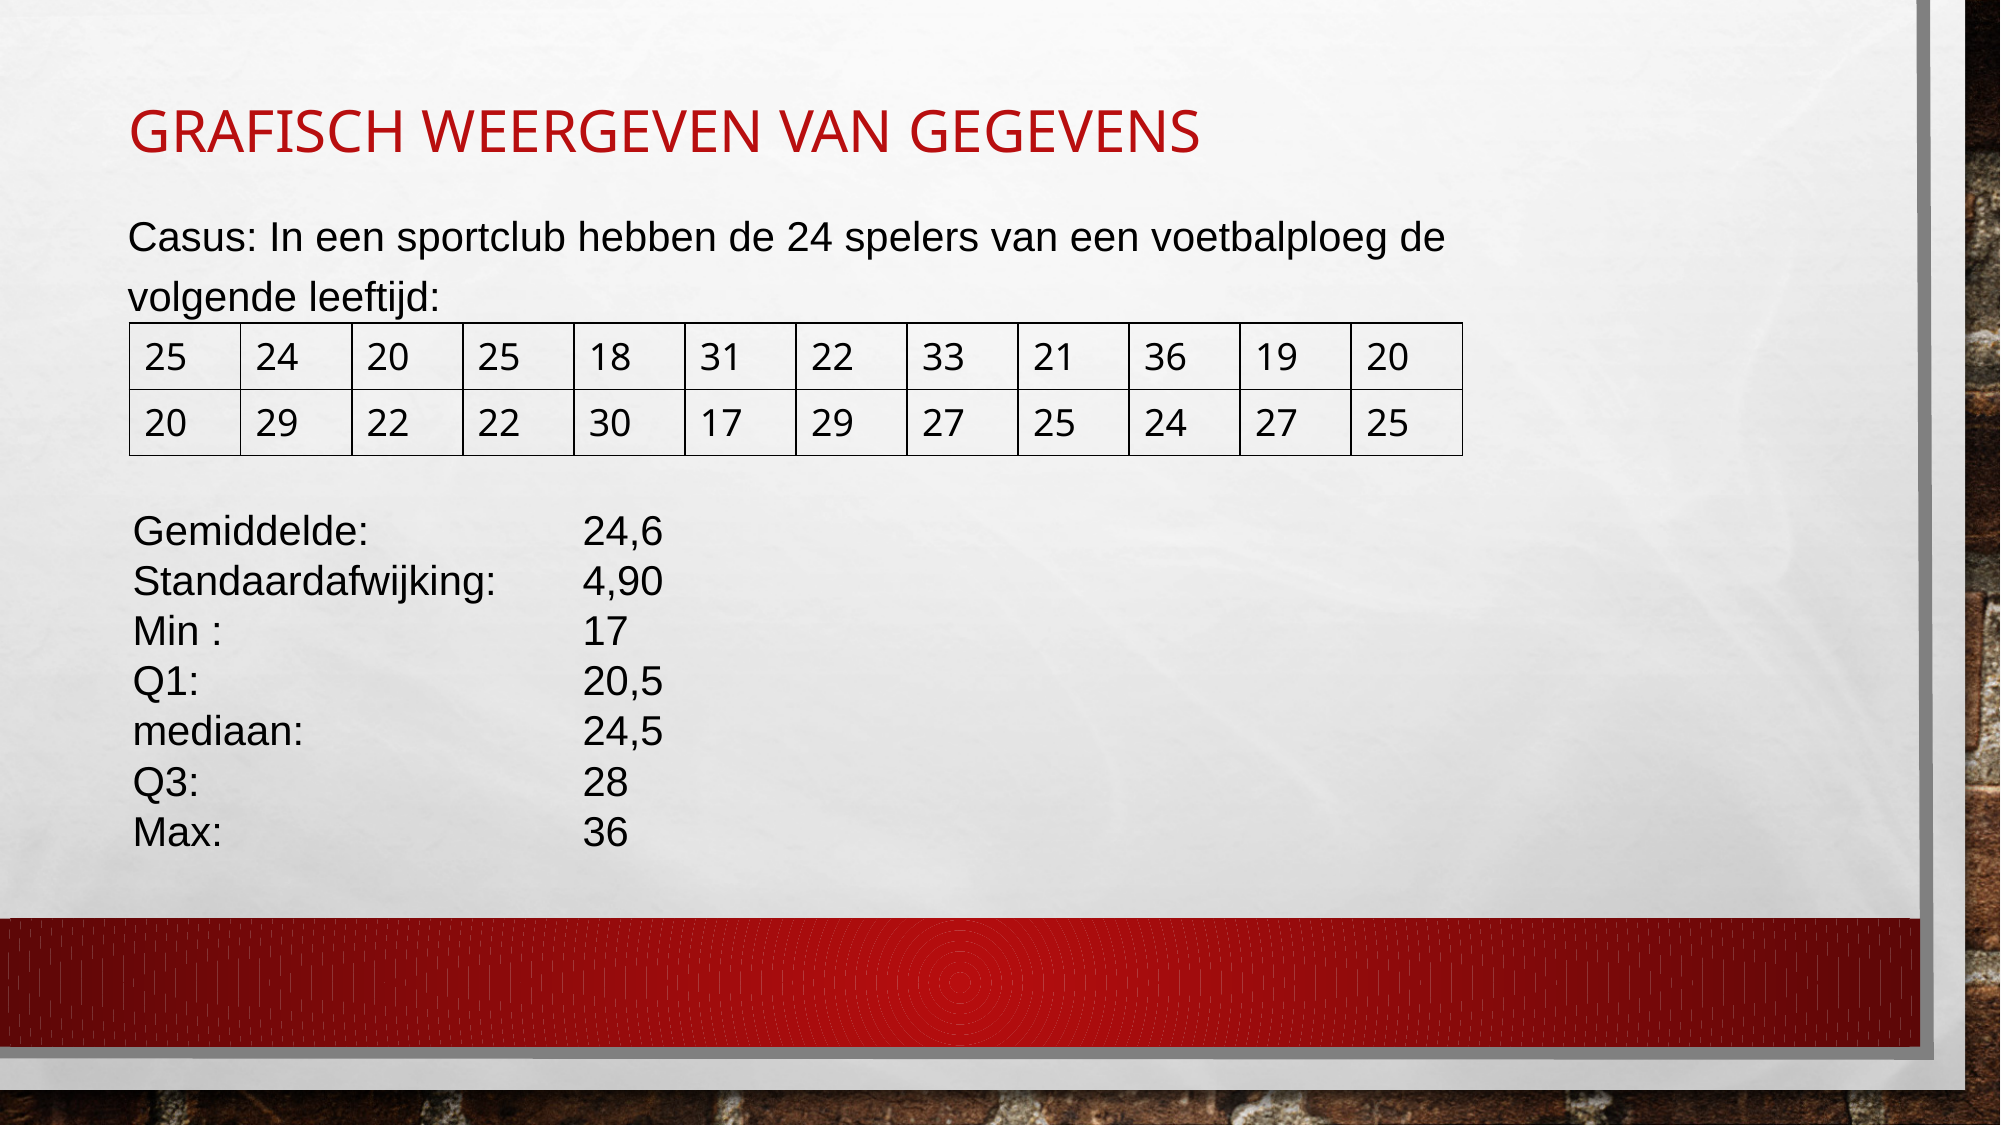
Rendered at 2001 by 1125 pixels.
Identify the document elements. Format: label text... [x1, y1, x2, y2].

list Casus: In een sportclub hebben de 24 spelers van een voetbalploeg de volgende leeftijd: [112, 192, 1475, 485]
table_header 25 [464, 324, 573, 389]
table_header 18 [575, 324, 684, 389]
table_cell 29 [797, 390, 906, 455]
table_header 22 [797, 324, 906, 389]
table_header 25 [130, 324, 240, 389]
table_header 21 [1019, 324, 1128, 389]
picture [0, 0, 2000, 1125]
title Grafisch weergeven van gegevens [113, 38, 1819, 228]
table_cell 29 [241, 390, 351, 455]
table_cell 25 [1019, 390, 1128, 455]
table_cell 25 [1352, 390, 1462, 455]
table_header 36 [1130, 324, 1239, 389]
table_header 19 [1241, 324, 1350, 389]
table_header 20 [353, 324, 462, 389]
table_cell 27 [908, 390, 1017, 455]
table_header 31 [686, 324, 795, 389]
table_header 20 [1352, 324, 1462, 389]
table_cell 27 [1241, 390, 1350, 455]
table_cell 22 [464, 390, 573, 455]
table_cell 20 [130, 390, 240, 455]
table_cell 24 [1130, 390, 1239, 455]
table_cell 22 [353, 390, 462, 455]
text_box Gemiddelde: 24,6 Standaardafwijking: 4,90 Min : 17 Q1: 20,5 mediaan: 24,5 Q3: 28 Max: 36 [117, 496, 1118, 862]
table_cell 30 [575, 390, 684, 455]
table_header 24 [241, 324, 351, 389]
table_header 33 [908, 324, 1017, 389]
table_cell 17 [686, 390, 795, 455]
